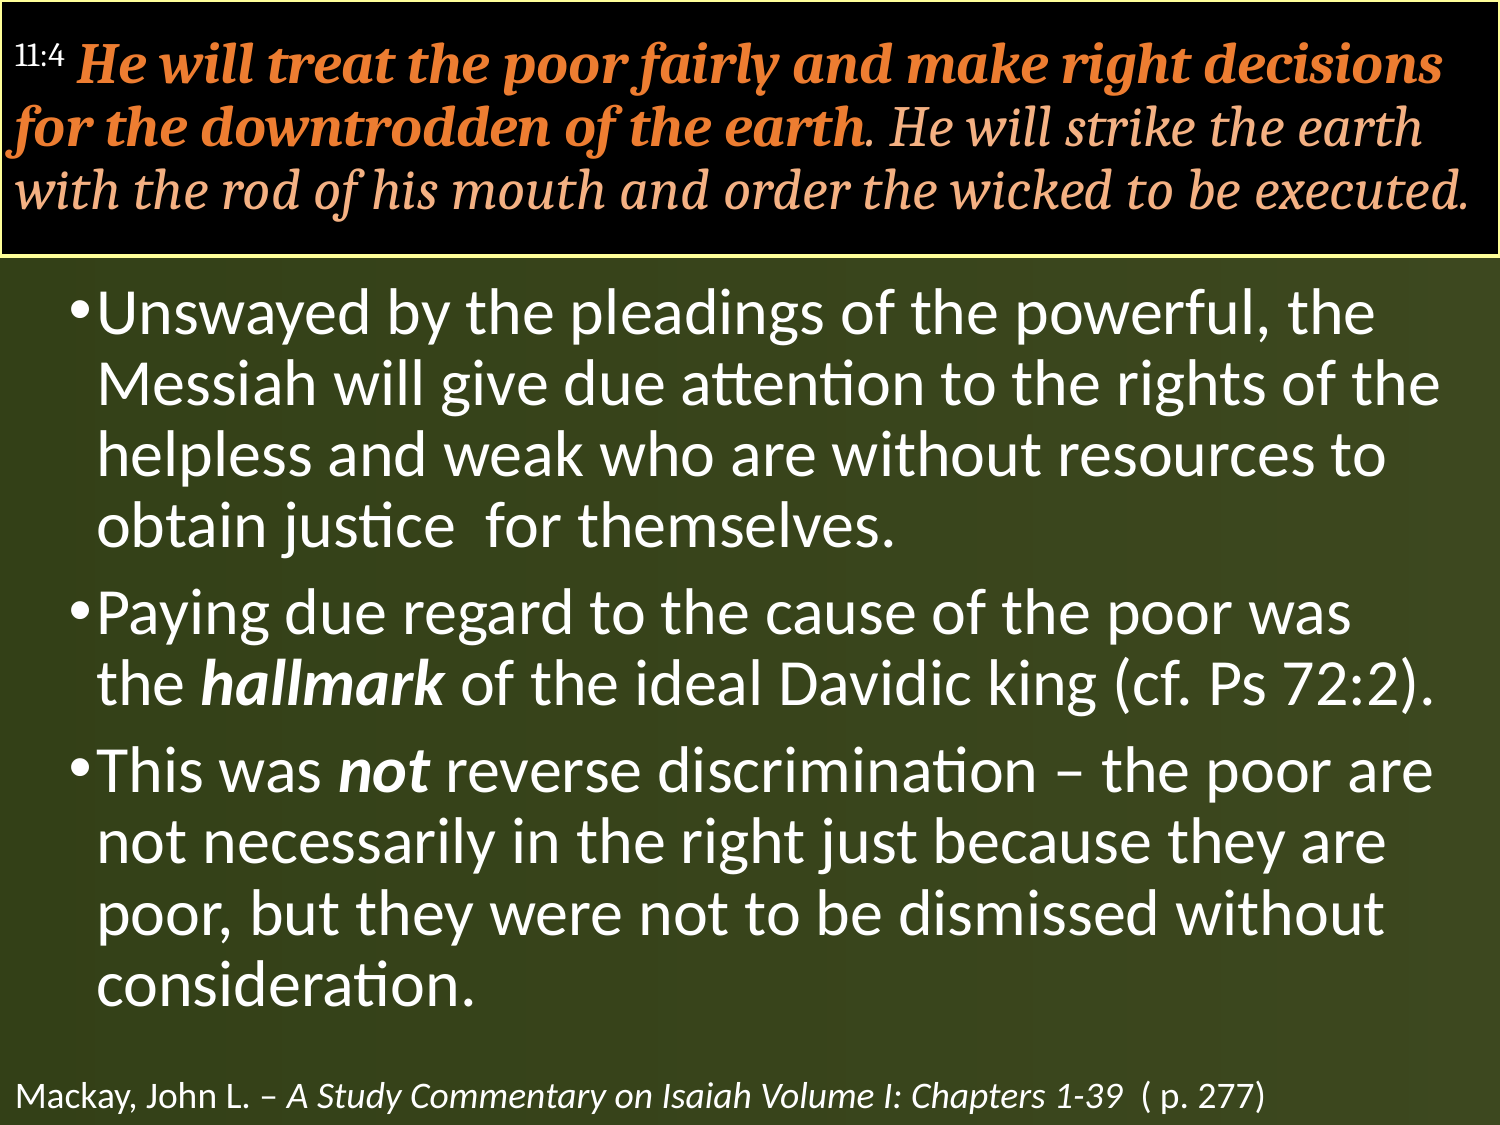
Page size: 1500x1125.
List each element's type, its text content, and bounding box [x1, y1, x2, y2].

list Unswayed by the pleadings of the powerful, the Messiah will give due attention to the rights of the helpless and weak who are without resources to obtain justice for themselves. Paying due regard to the cause of the poor was the hallmark of the ideal Davidic king (cf. Ps 72:2). This was not reverse discrimination – the poor are not necessarily in the right just because they are poor, but they were not to be dismissed without consideration. [53, 269, 1462, 1057]
text_box Mackay, John L. – A Study Commentary on Isaiah Volume I: Chapters 1-39 ( p. 277) [0, 1063, 1500, 1124]
title 11:4 He will treat the poor fairly and make right decisions for the downtrodden of the earth. He will strike the earth with the rod of his mouth and order the wicked to be executed. [0, 0, 1500, 257]
